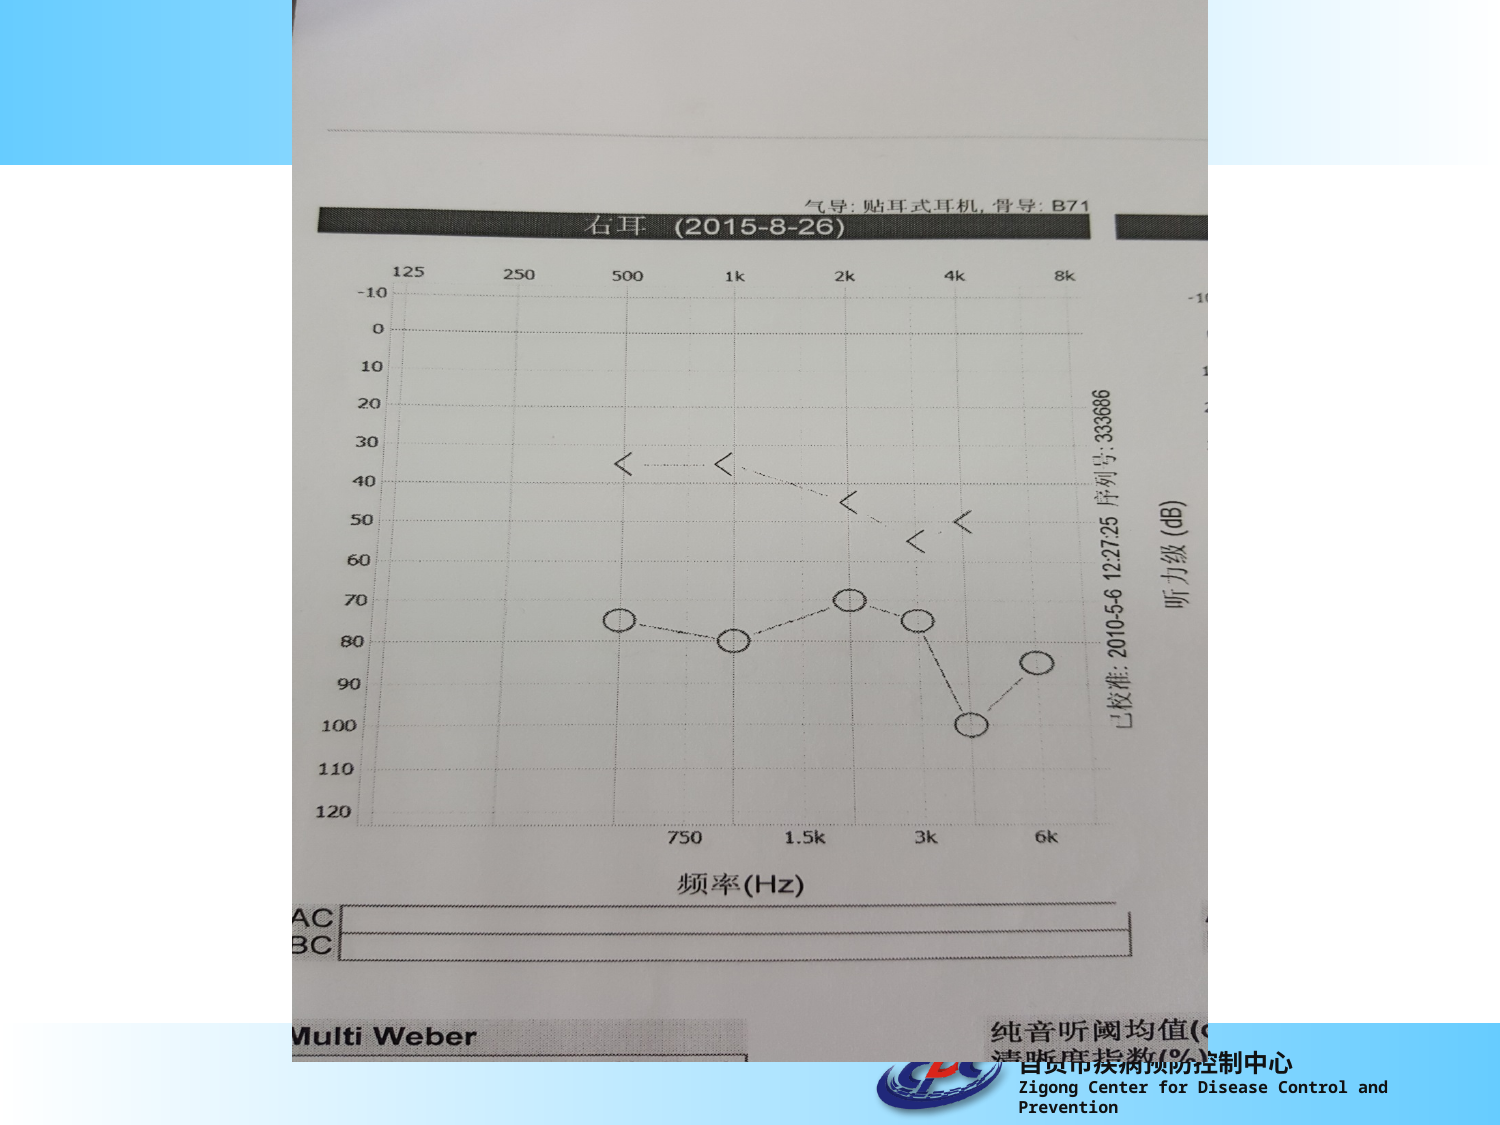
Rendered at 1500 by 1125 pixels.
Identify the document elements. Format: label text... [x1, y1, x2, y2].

picture [292, 0, 1208, 1125]
table_cell 1 [1424, 1023, 1428, 1125]
